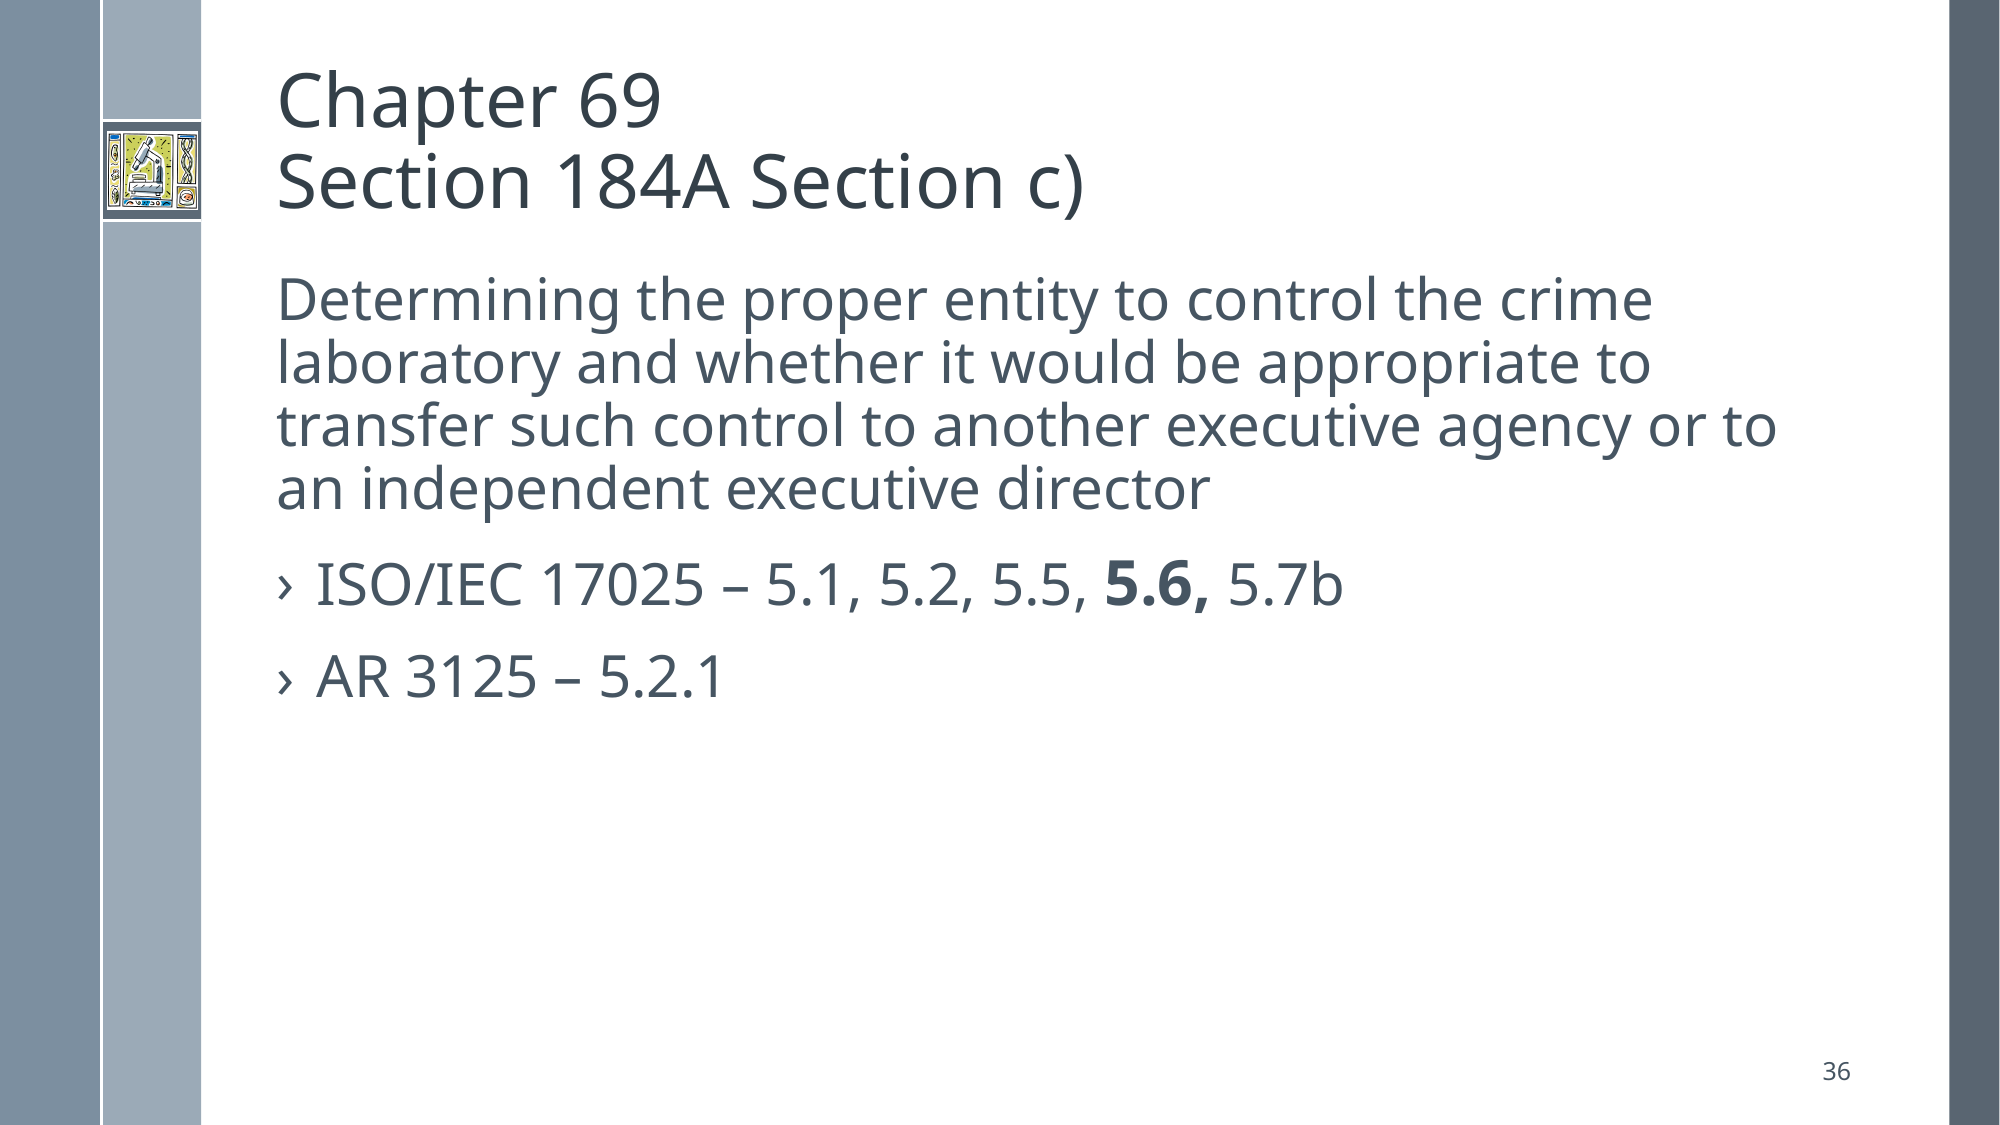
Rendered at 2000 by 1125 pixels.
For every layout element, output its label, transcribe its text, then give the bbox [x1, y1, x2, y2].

slide_number 36 [1766, 1042, 1867, 1103]
picture [107, 131, 198, 210]
title Chapter 69 Section 184A Section c) [261, 29, 1867, 233]
list Determining the proper entity to control the crime laboratory and whether it would be appropriate to transfer such control to another executive agency or to an independent executive director ISO/IEC 17025 – 5.1, 5.2, 5.5, 5.6, 5.7b AR 3125 – 5.2.1 [261, 262, 1867, 1013]
